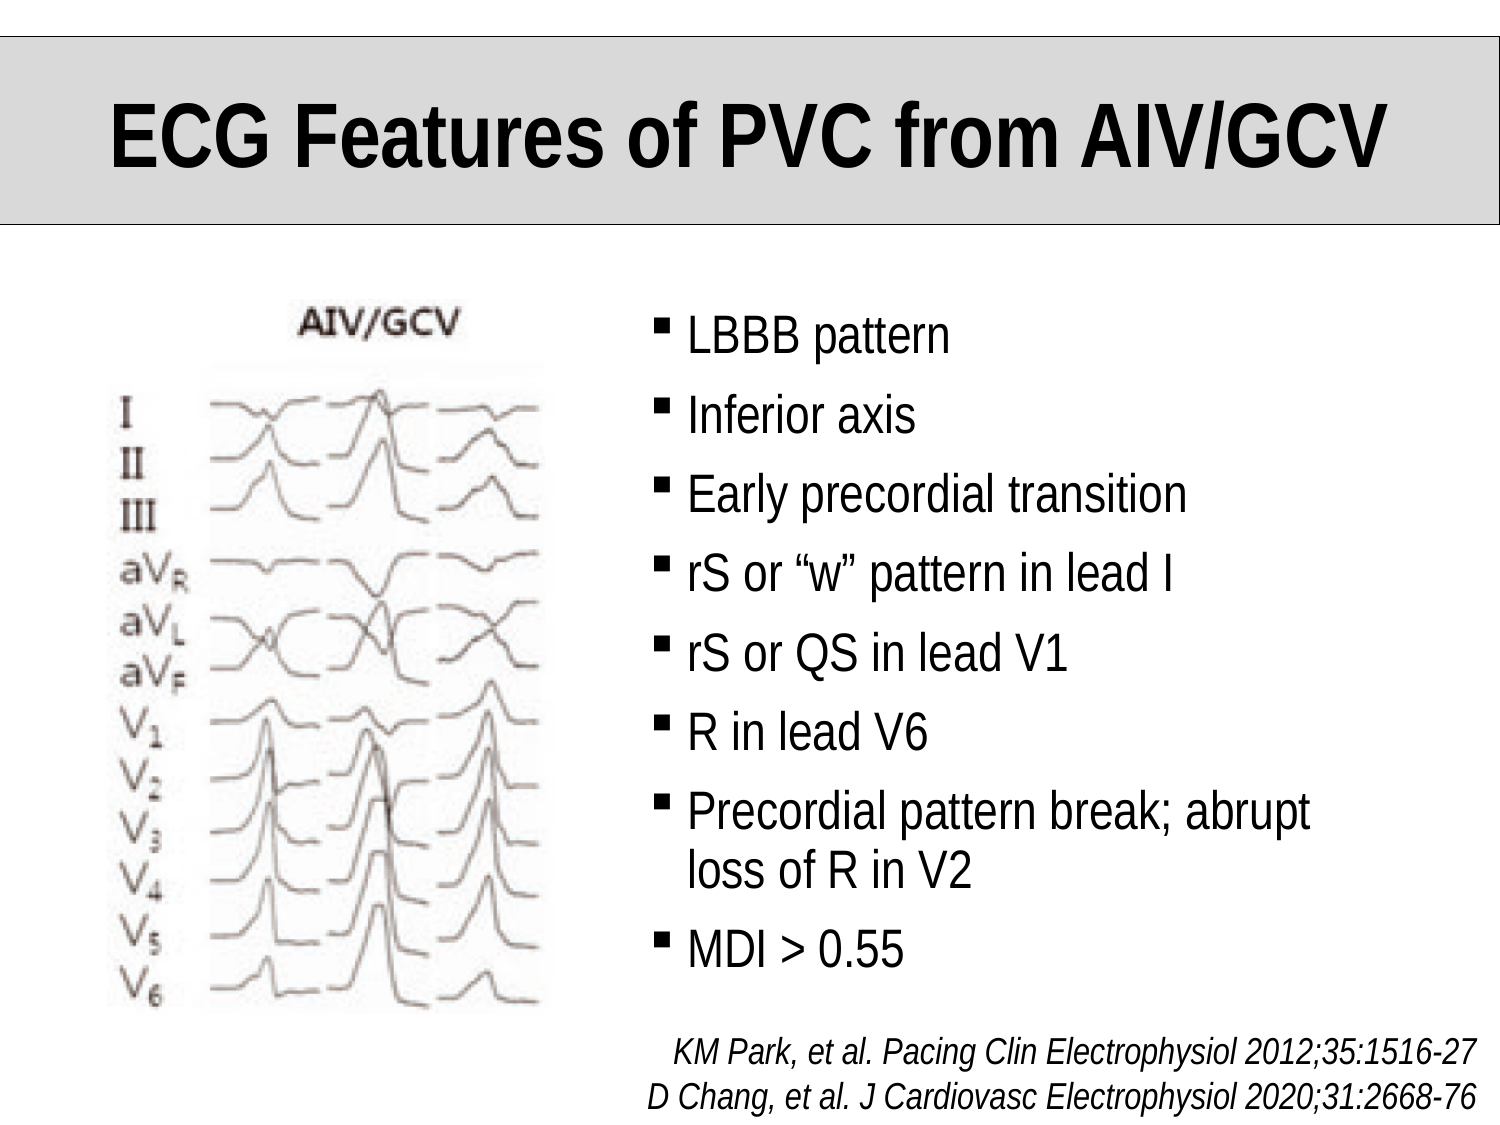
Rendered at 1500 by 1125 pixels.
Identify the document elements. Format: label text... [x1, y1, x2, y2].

text_box ECG Features of PVC from AIV/GCV [0, 36, 1500, 225]
text_box KM Park, et al. Pacing Clin Electrophysiol 2012;35:1516-27 D Chang, et al. J Cardiovasc Electrophysiol 2020;31:2668-76 [632, 1019, 1492, 1125]
list LBBB pattern Inferior axis Early precordial transition rS or “w” pattern in lead I rS or QS in lead V1 R in lead V6 Precordial pattern break; abrupt loss of R in V2 MDI > 0.55 [634, 299, 1397, 1014]
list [101, 299, 558, 1014]
